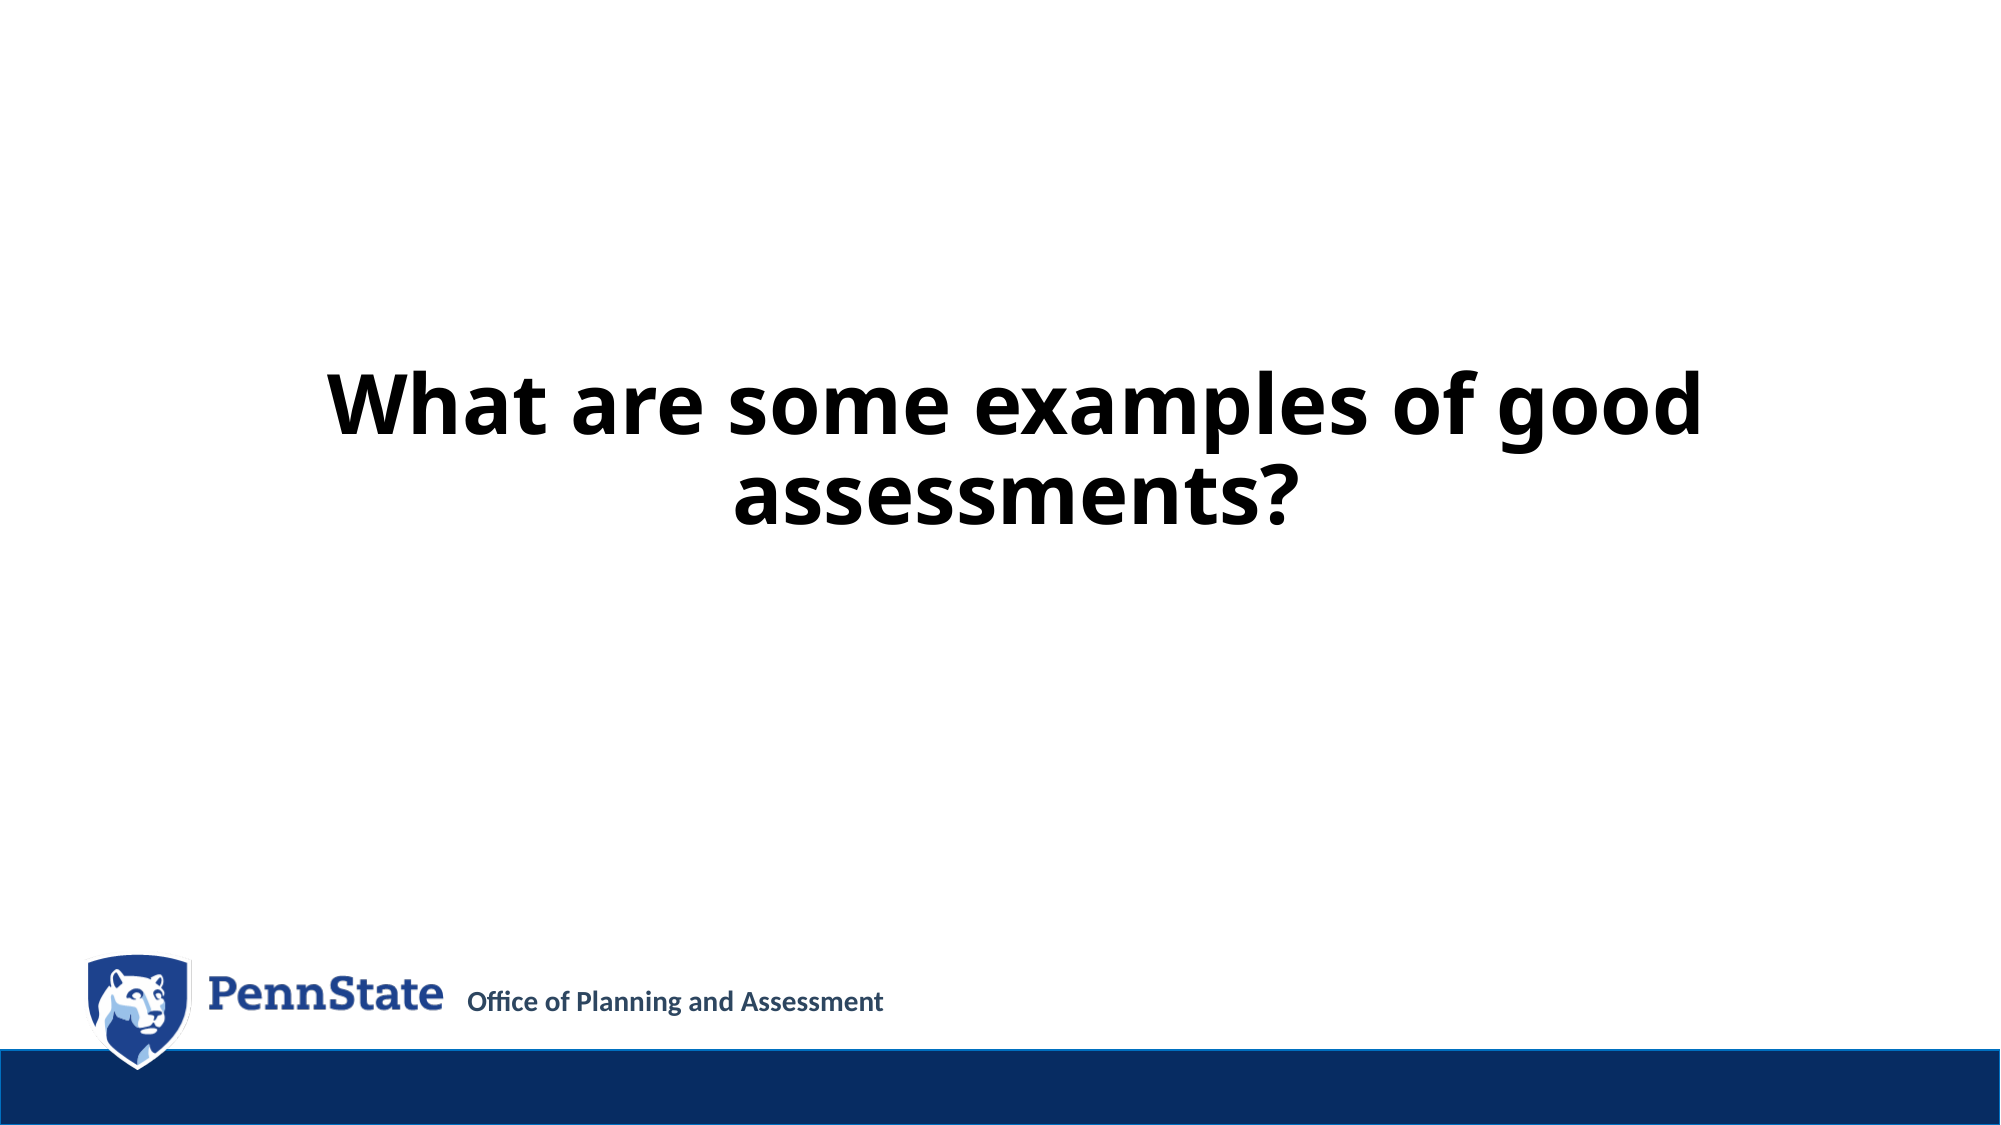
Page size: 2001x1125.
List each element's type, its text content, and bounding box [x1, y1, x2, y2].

title What are some examples of good assessments? [63, 82, 1970, 550]
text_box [0, 951, 2000, 1125]
